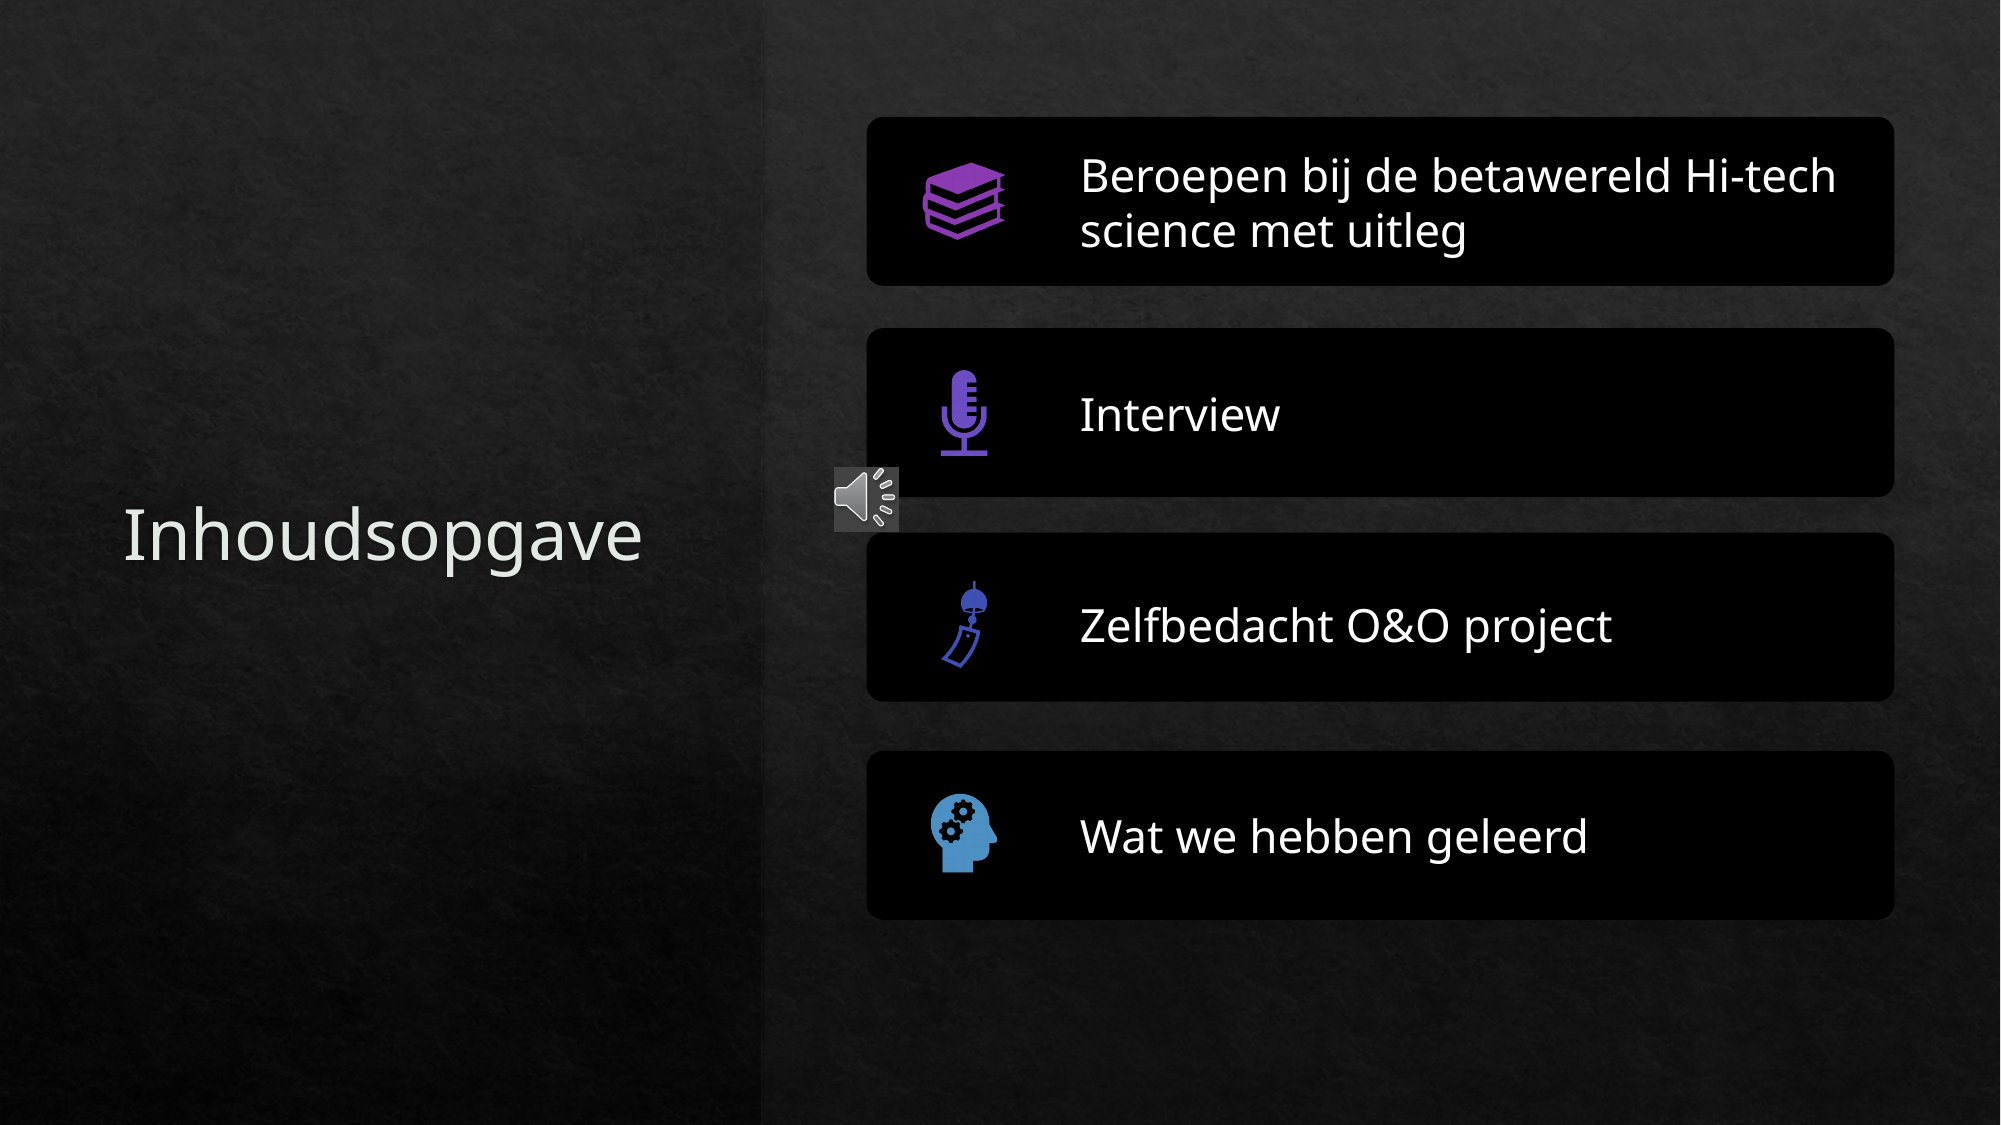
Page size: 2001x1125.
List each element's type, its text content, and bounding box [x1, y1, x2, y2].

title Inhoudsopgave [103, 99, 664, 966]
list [866, 116, 1895, 921]
picture [760, 0, 2000, 1125]
